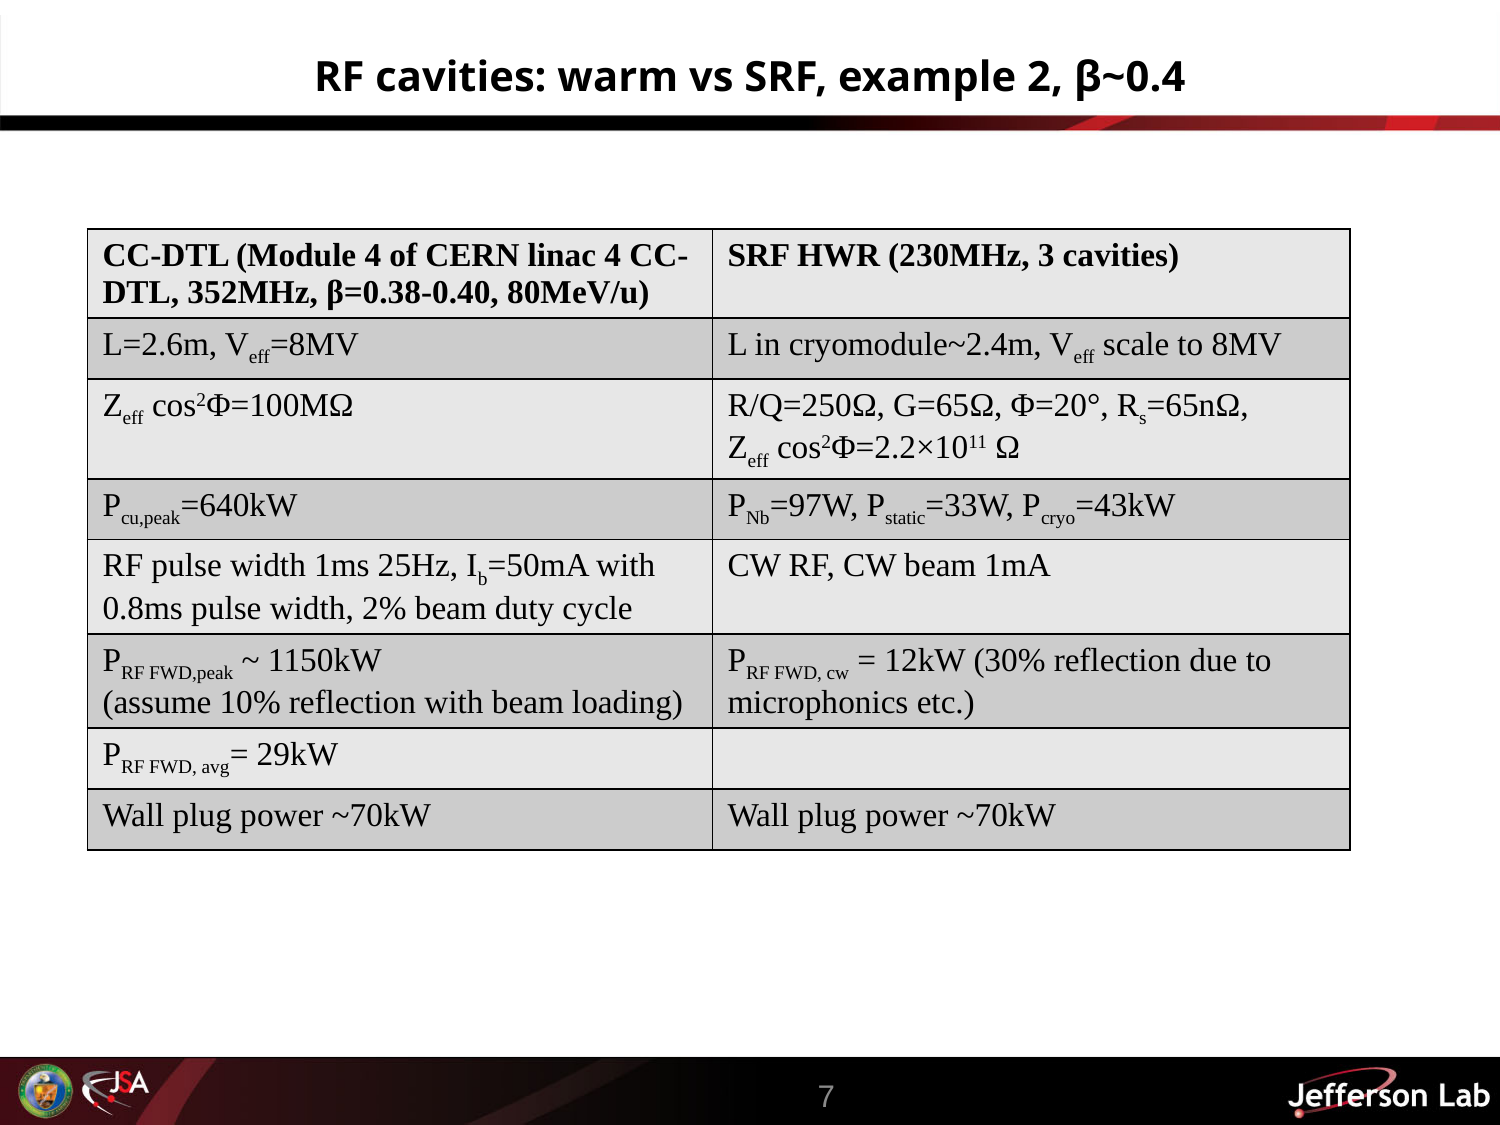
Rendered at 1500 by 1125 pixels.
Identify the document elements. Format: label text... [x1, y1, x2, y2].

table_cell CW RF, CW beam 1mA [713, 540, 1349, 633]
table_cell PRF FWD,peak ~ 1150kW (assume 10% reflection with beam loading) [88, 635, 712, 727]
table_cell Wall plug power ~70kW [713, 790, 1349, 849]
table_header CC-DTL (Module 4 of CERN linac 4 CC-DTL, 352MHz, β=0.38-0.40, 80MeV/u) [88, 230, 712, 317]
table_cell PRF FWD, cw = 12kW (30% reflection due to microphonics etc.) [713, 635, 1349, 727]
picture [0, 0, 1500, 1125]
table_cell [713, 729, 1349, 788]
table_cell Pcu,peak=640kW [88, 480, 712, 539]
table_cell PNb=97W, Pstatic=33W, Pcryo=43kW [713, 480, 1349, 539]
title RF cavities: warm vs SRF, example 2, β~0.4 [112, 0, 1388, 150]
table_cell L=2.6m, Veff=8MV [88, 319, 712, 378]
table_cell L in cryomodule~2.4m, Veff scale to 8MV [713, 319, 1349, 378]
table_cell R/Q=250Ω, G=65Ω, Φ=20°, Rs=65nΩ, Zeff cos2Φ=2.2×1011 Ω [713, 380, 1349, 478]
slide_number 7 [737, 1065, 850, 1125]
table_header SRF HWR (230MHz, 3 cavities) [713, 230, 1349, 317]
table_cell PRF FWD, avg= 29kW [88, 729, 712, 788]
table_cell Zeff cos2Φ=100MΩ [88, 380, 712, 478]
table_cell RF pulse width 1ms 25Hz, Ib=50mA with 0.8ms pulse width, 2% beam duty cycle [88, 540, 712, 633]
table_cell Wall plug power ~70kW [88, 790, 712, 849]
